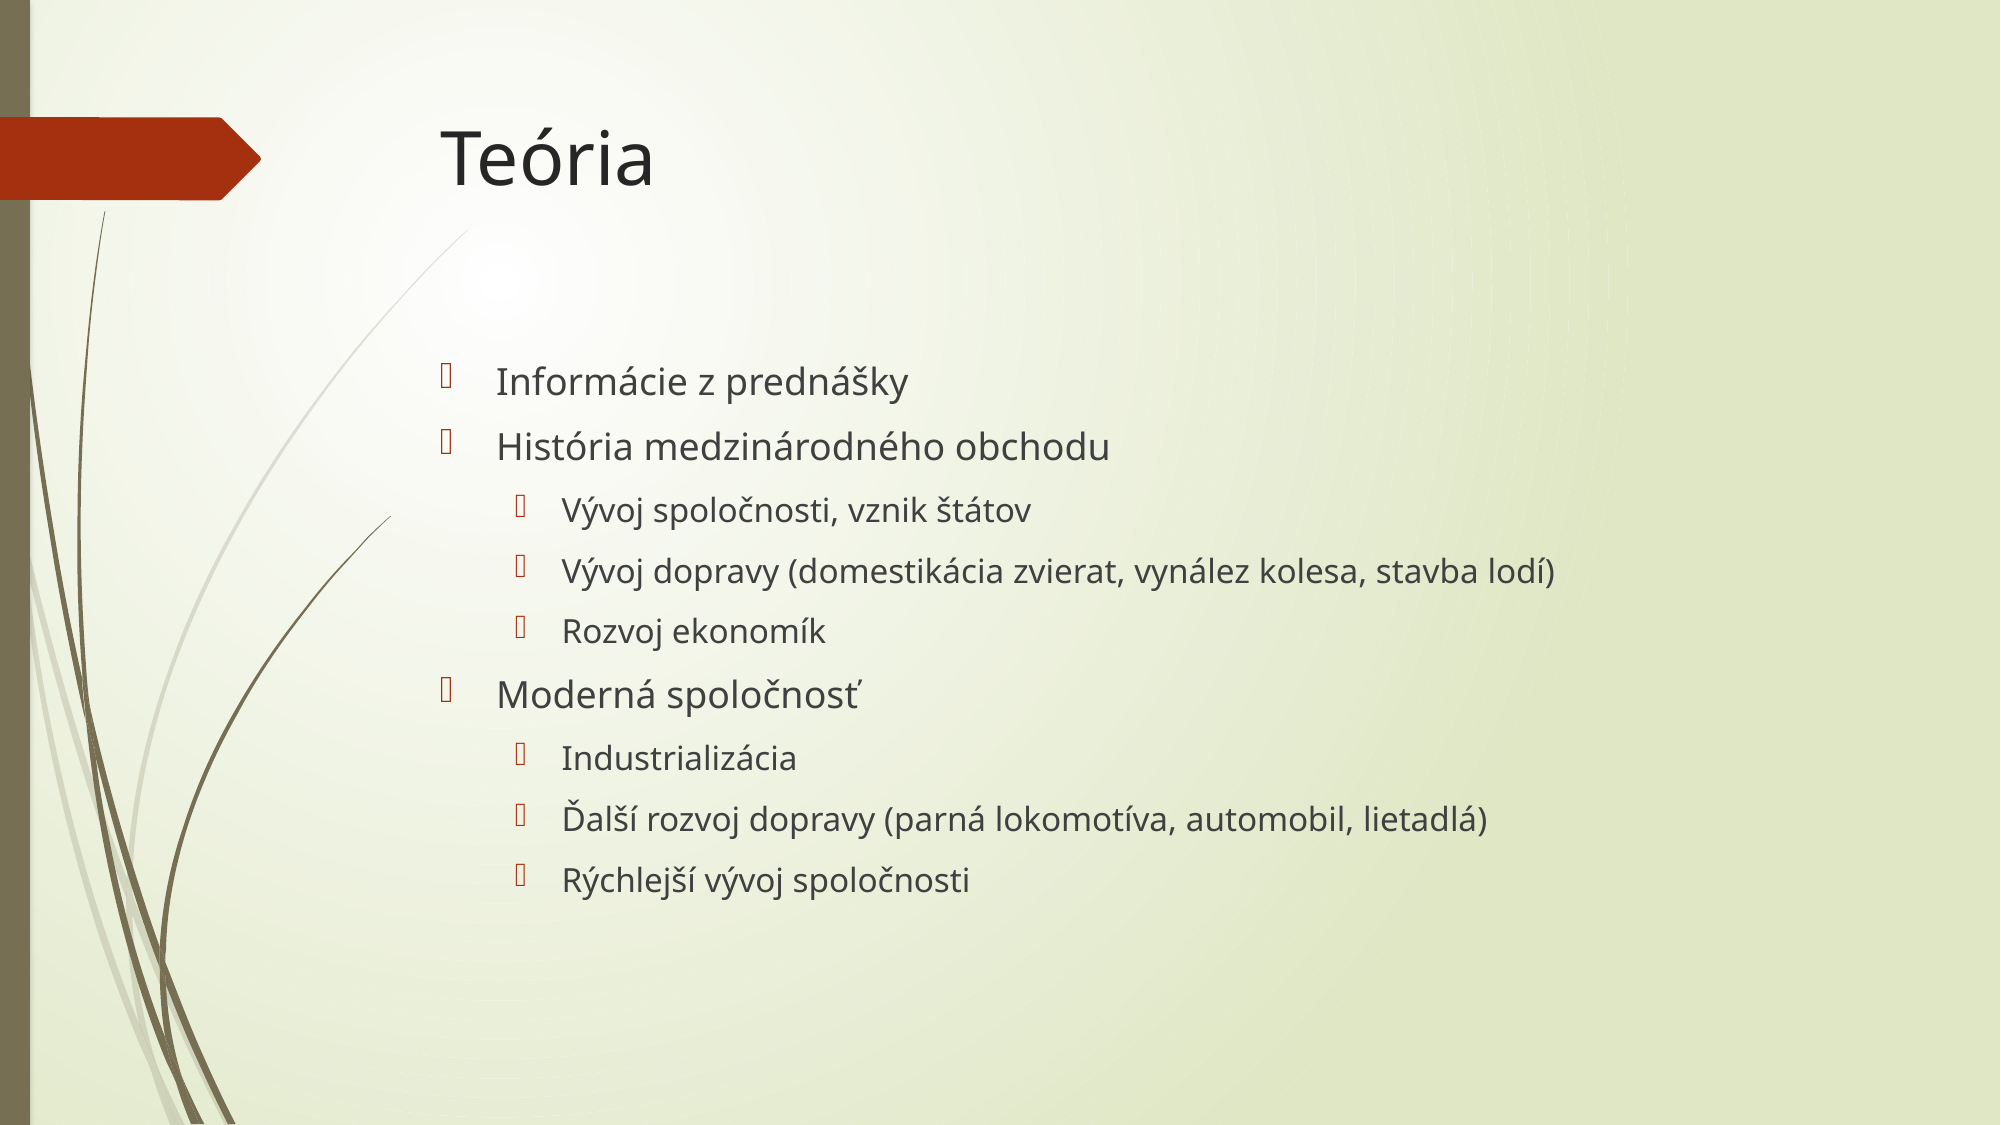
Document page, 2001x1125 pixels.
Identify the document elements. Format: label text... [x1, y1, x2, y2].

list Informácie z prednášky História medzinárodného obchodu Vývoj spoločnosti, vznik štátov Vývoj dopravy (domestikácia zvierat, vynález kolesa, stavba lodí) Rozvoj ekonomík Moderná spoločnosť Industrializácia Ďalší rozvoj dopravy (parná lokomotíva, automobil, lietadlá) Rýchlejší vývoj spoločnosti [424, 350, 1888, 970]
title Teória [425, 102, 1888, 313]
